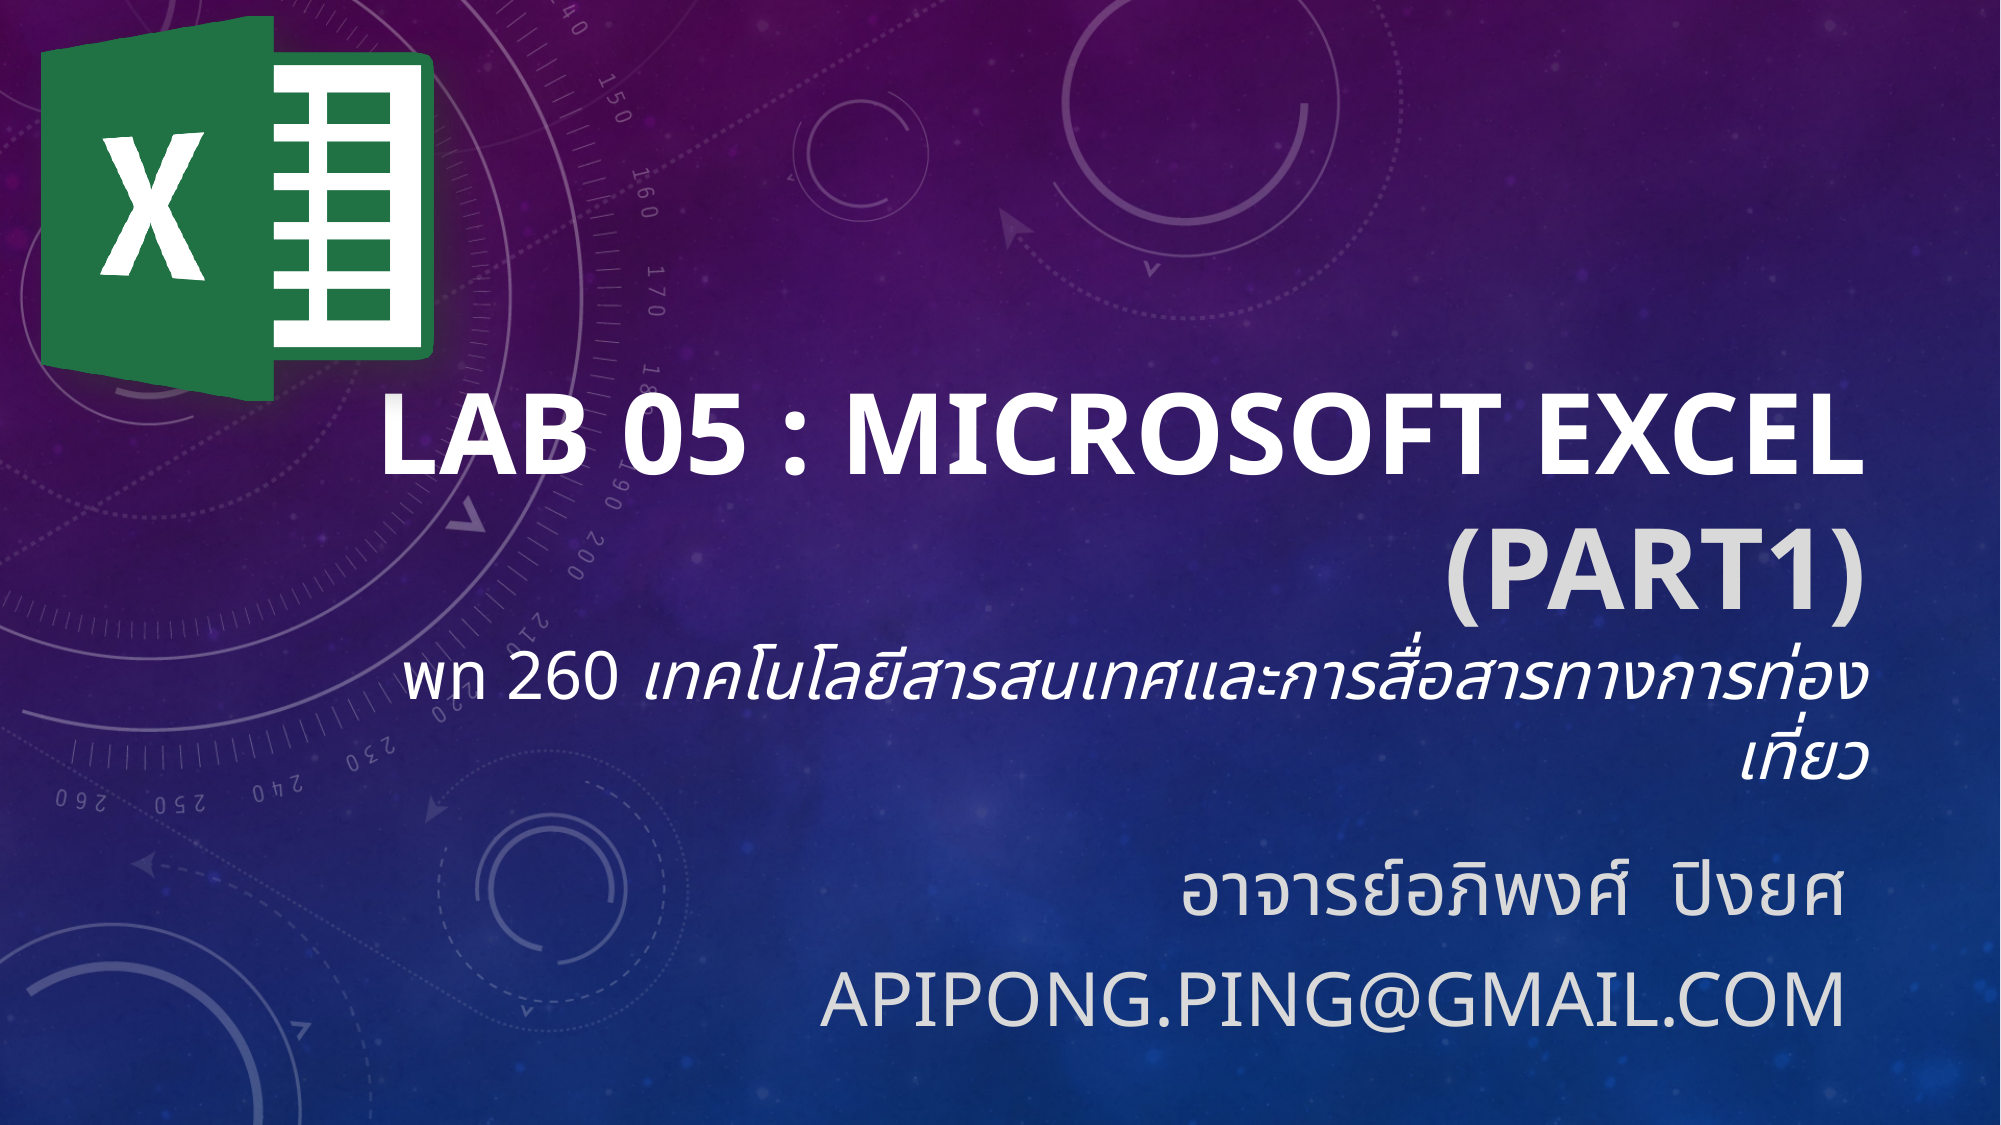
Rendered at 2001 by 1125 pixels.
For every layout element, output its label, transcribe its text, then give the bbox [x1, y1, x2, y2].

subtitle อาจารย์อภิพงศ์ ปิงยศ apipong.ping@gmail.com [401, 832, 1864, 1100]
picture [0, 0, 2001, 1125]
title Lab 05 : Microsoft Excel (Part1) พท 260 เทคโนโลยีสารสนเทศและการสื่อสารทางการท่องเที่ยว [358, 328, 1883, 801]
